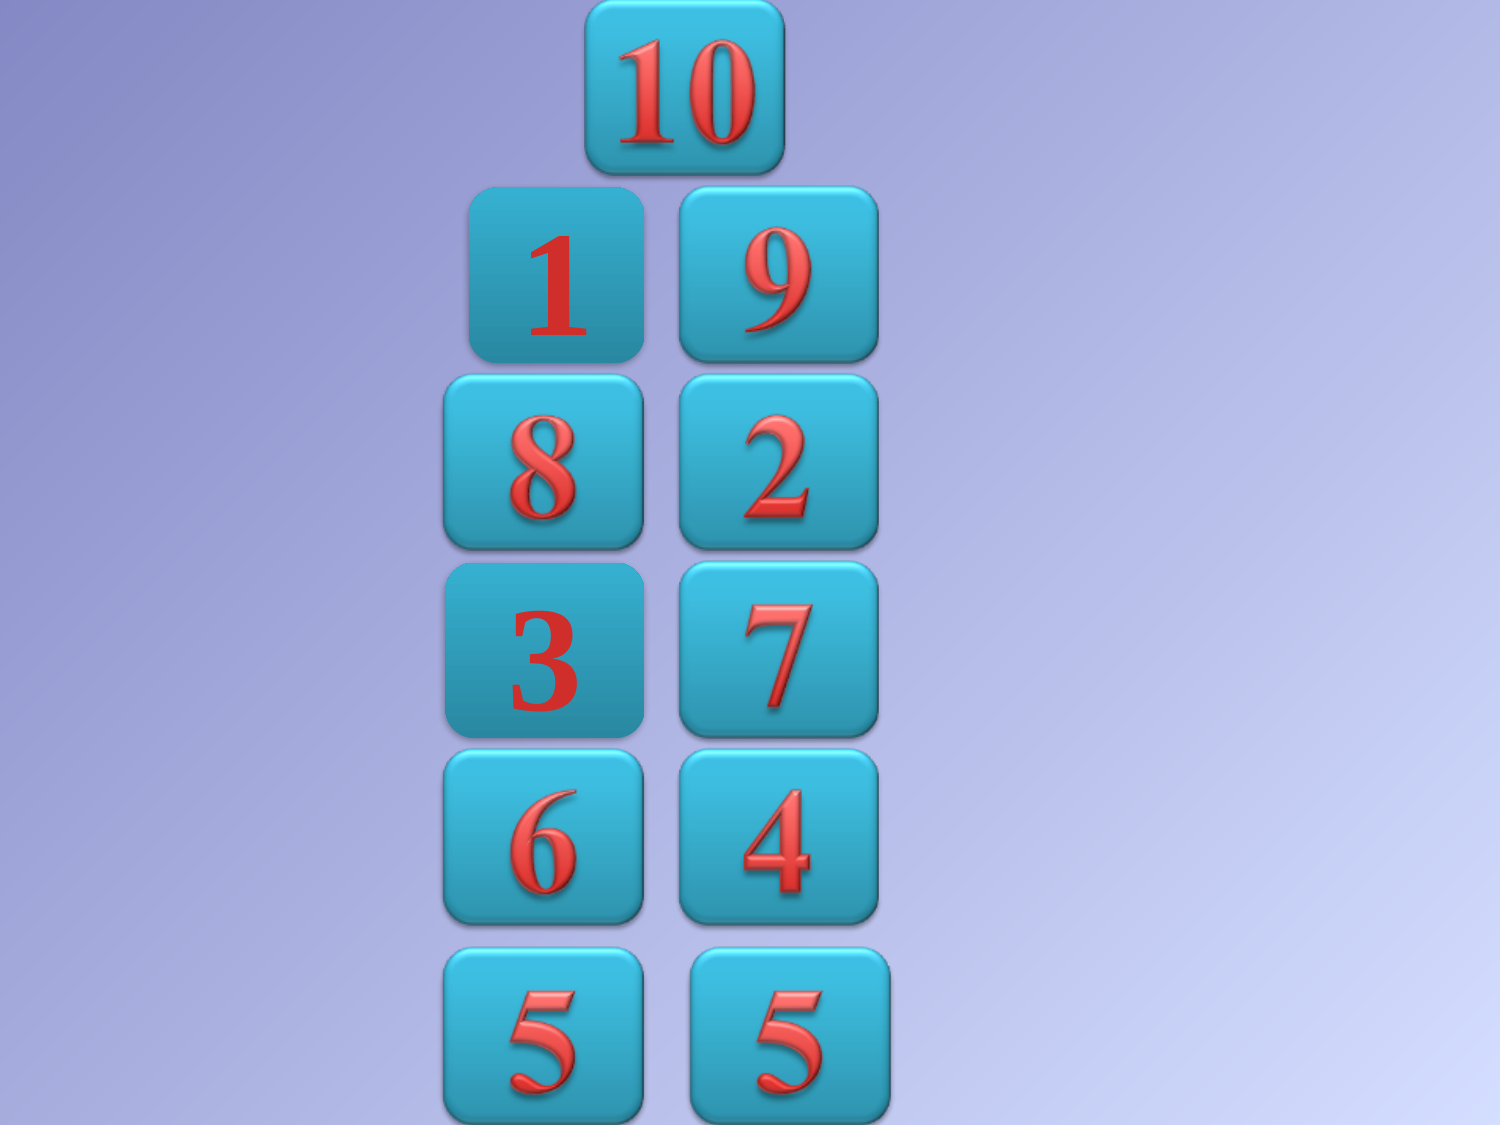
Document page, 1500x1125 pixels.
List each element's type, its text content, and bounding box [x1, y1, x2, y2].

text_box 1 [468, 187, 628, 318]
picture [398, 0, 936, 1125]
text_box 3 [445, 587, 628, 693]
